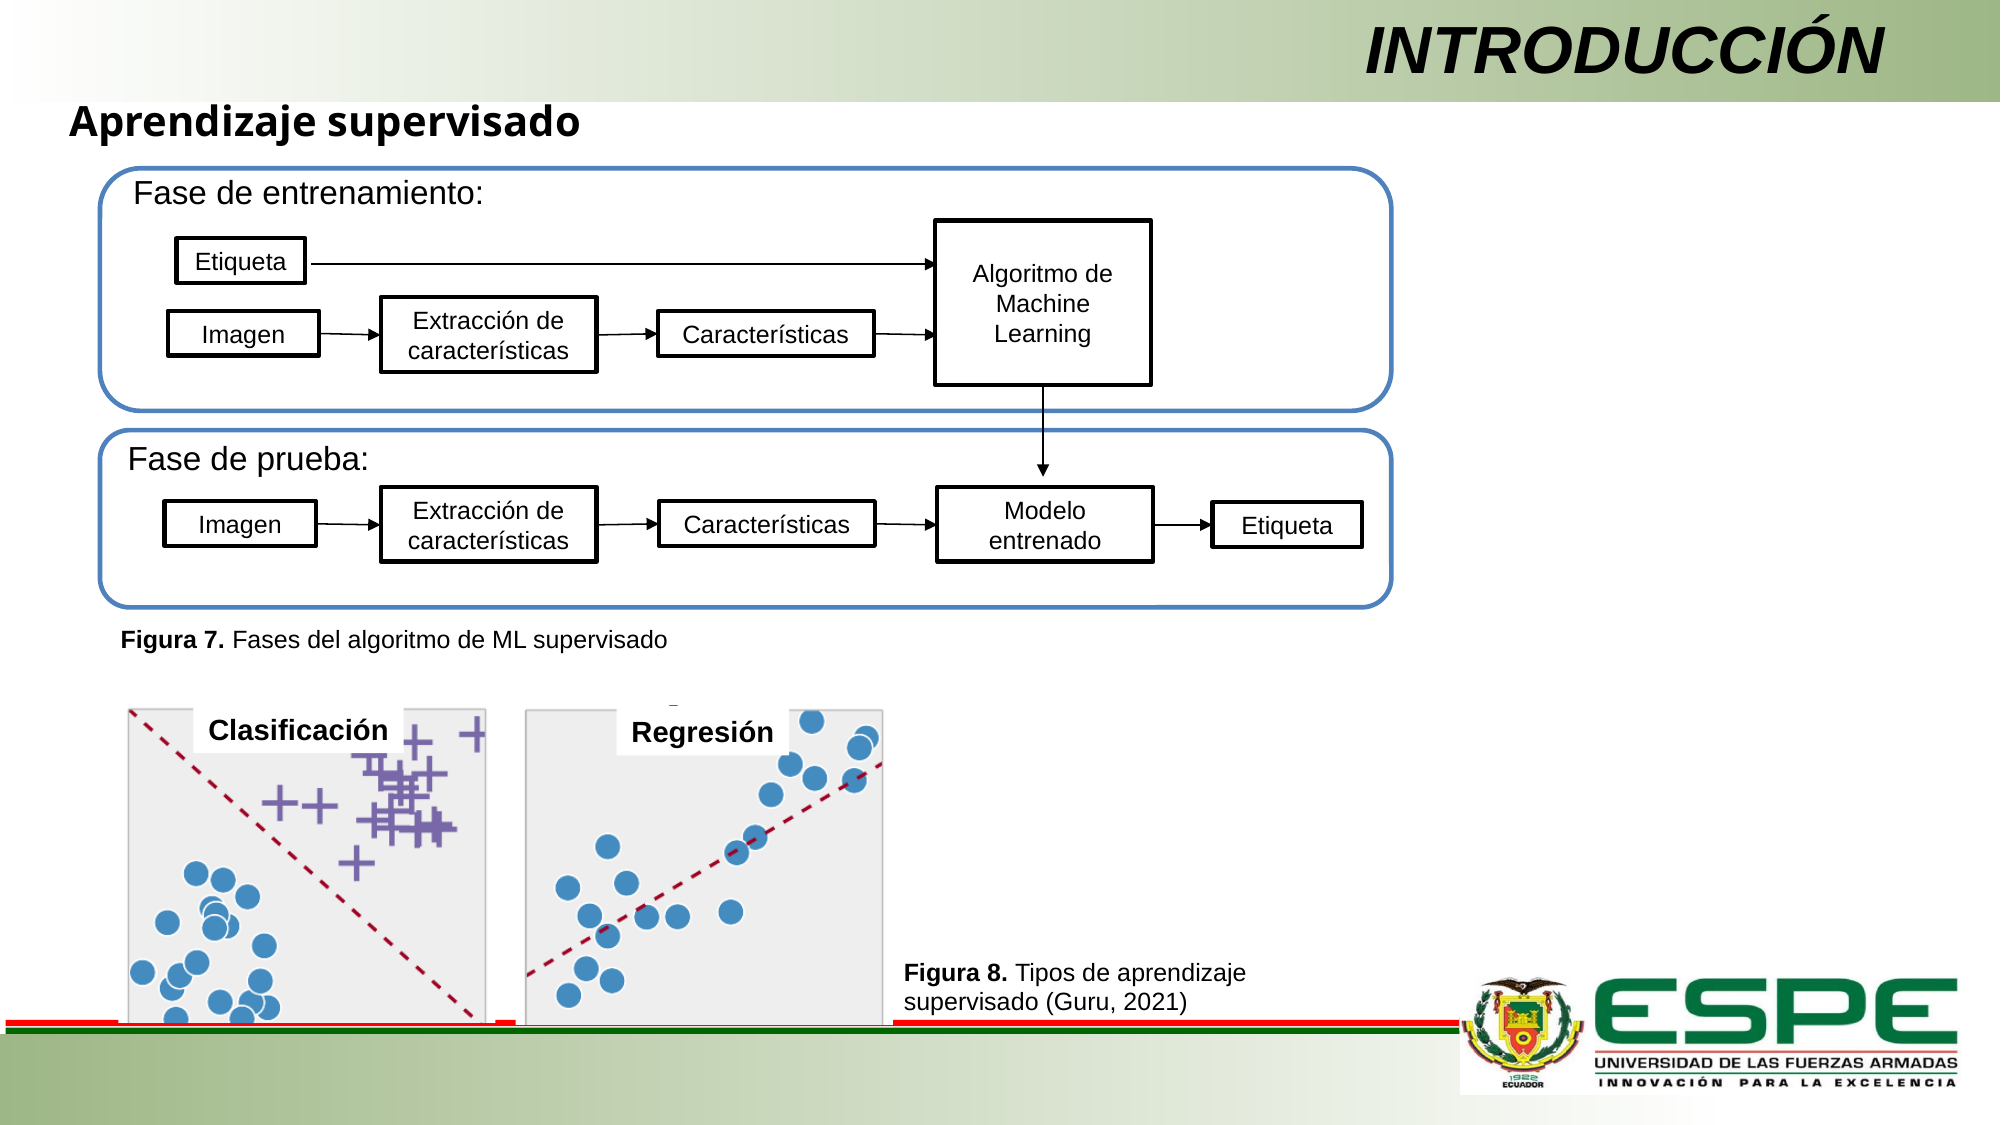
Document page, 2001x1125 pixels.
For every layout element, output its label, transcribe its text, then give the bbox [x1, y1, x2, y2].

picture [118, 703, 496, 1023]
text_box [99, 164, 1392, 608]
text_box Figura 7. Fases del algoritmo de ML supervisado [105, 616, 1085, 662]
text_box Figura 8. Tipos de aprendizaje supervisado (Guru, 2021) [897, 948, 1392, 1024]
text_box Aprendizaje supervisado [54, 87, 1295, 165]
picture [1409, 964, 2000, 1095]
picture [515, 705, 894, 1025]
title INTRODUCCIÓN [1267, 0, 1900, 188]
